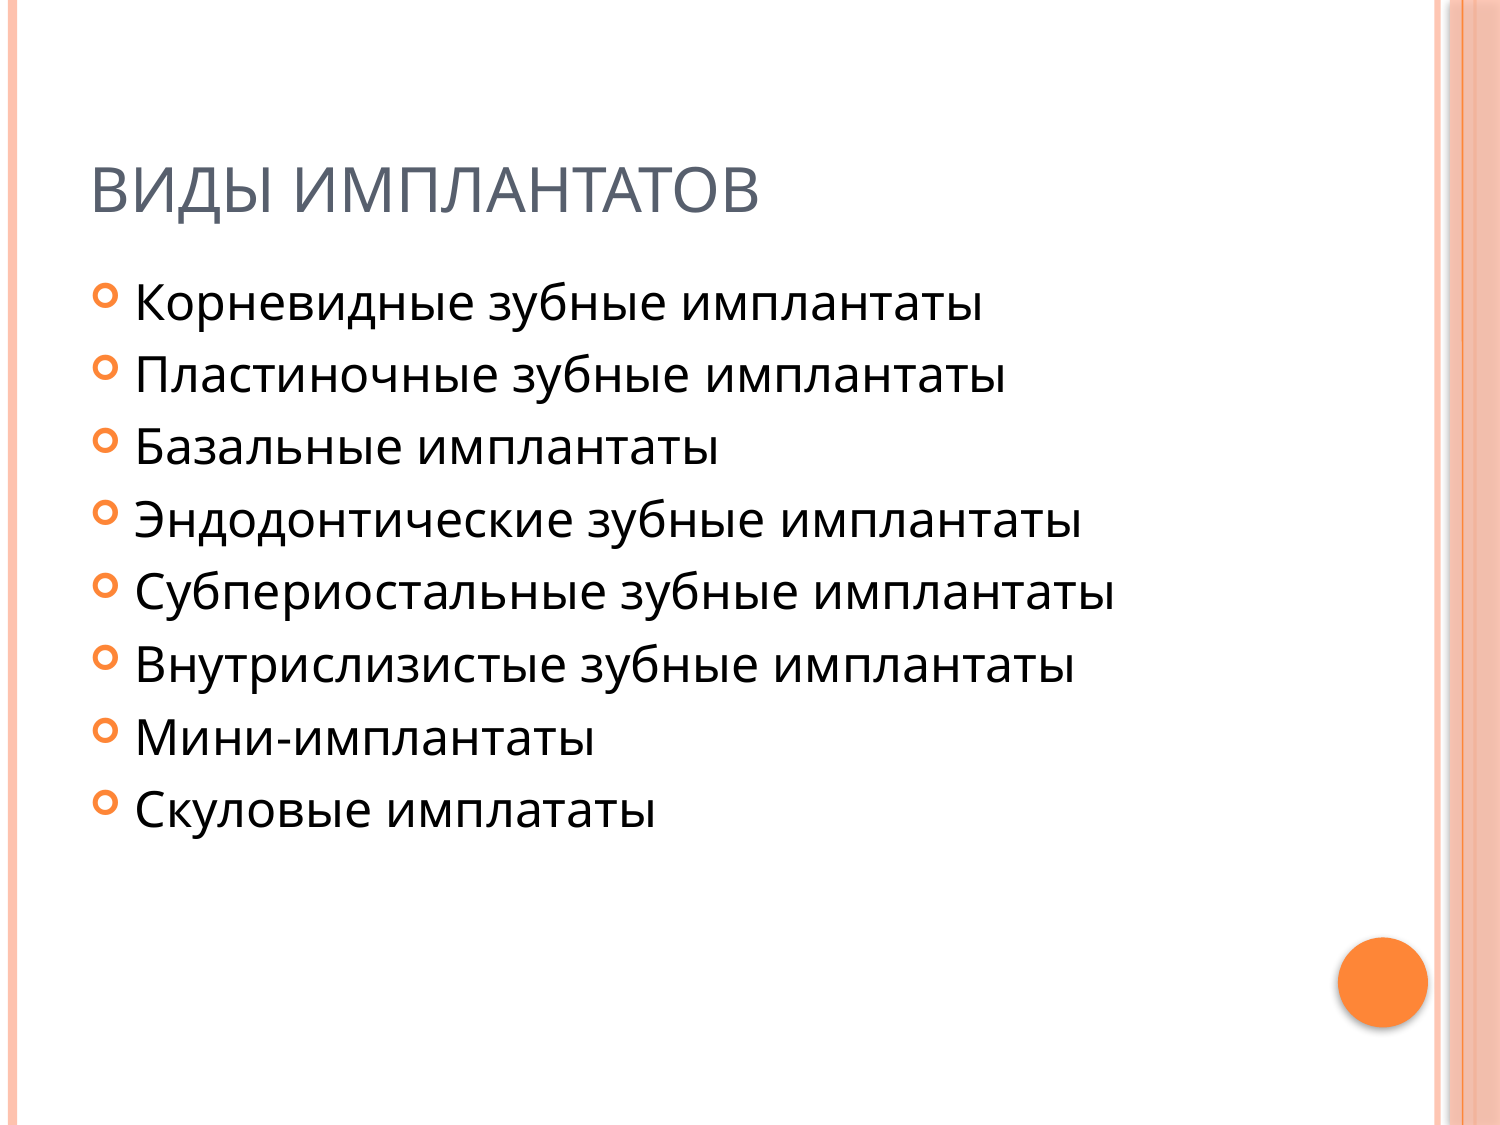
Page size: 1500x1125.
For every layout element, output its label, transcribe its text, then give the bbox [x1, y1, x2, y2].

list Корневидные зубные имплантаты Пластиночные зубные имплантаты Базальные имплантаты Эндодонтические зубные имплантаты Субпериостальные зубные имплантаты Внутрислизистые зубные имплантаты Мини-имплантаты Скуловые имплататы [75, 262, 1425, 1059]
title Виды имплантатов [75, 45, 1300, 233]
